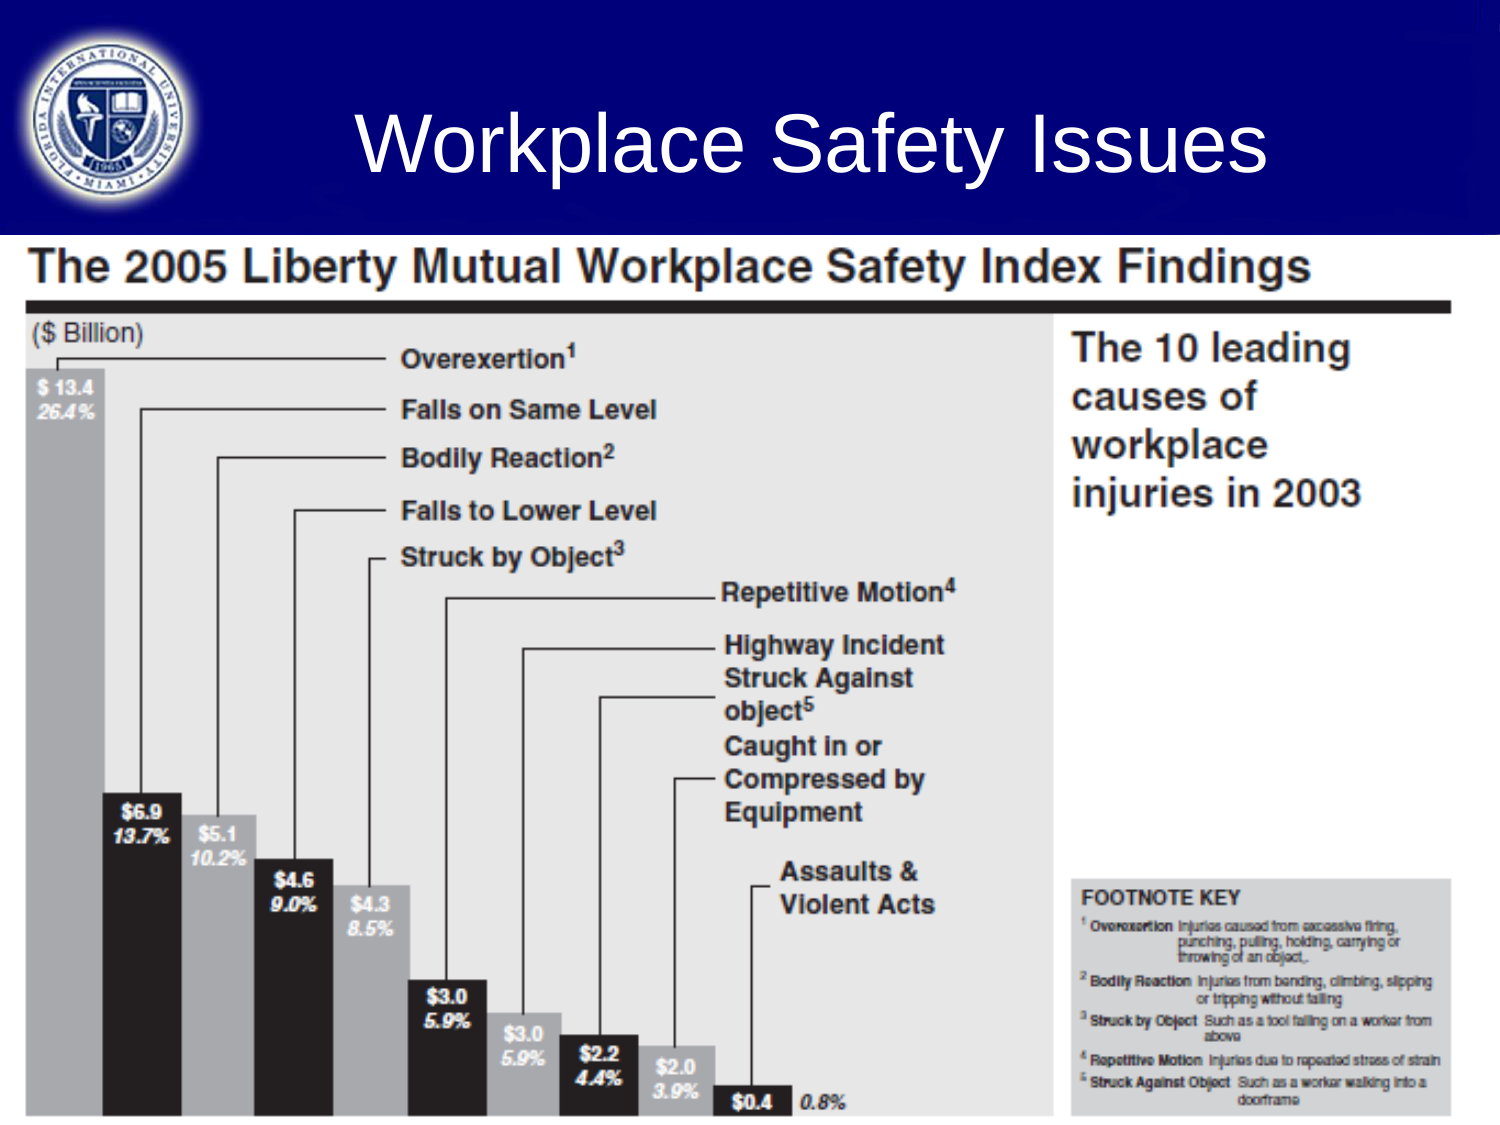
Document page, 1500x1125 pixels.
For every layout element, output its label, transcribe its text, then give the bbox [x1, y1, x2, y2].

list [0, 235, 1500, 1125]
picture [0, 0, 1500, 235]
title Workplace Safety Issues [199, 44, 1426, 233]
